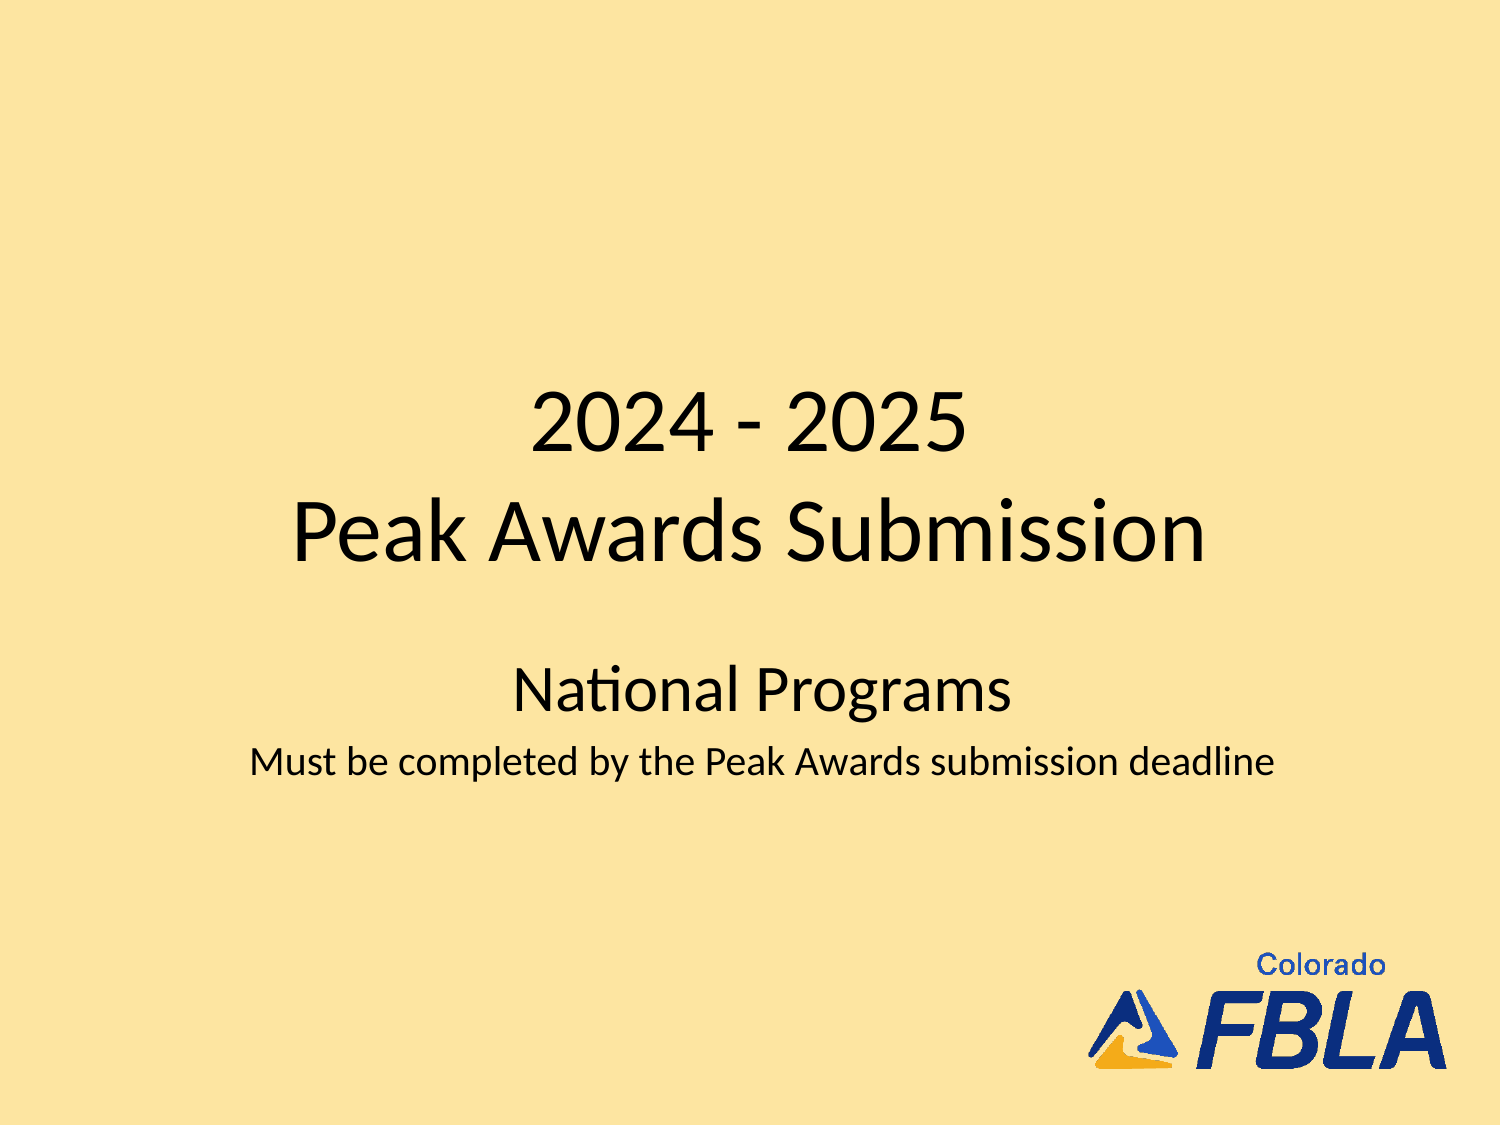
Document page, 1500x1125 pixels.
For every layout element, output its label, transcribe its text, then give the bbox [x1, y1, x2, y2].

title 2024 - 2025 Peak Awards Submission [112, 349, 1388, 591]
picture [1049, 829, 1500, 1125]
subtitle National Programs Must be completed by the Peak Awards submission deadline [225, 637, 1300, 925]
